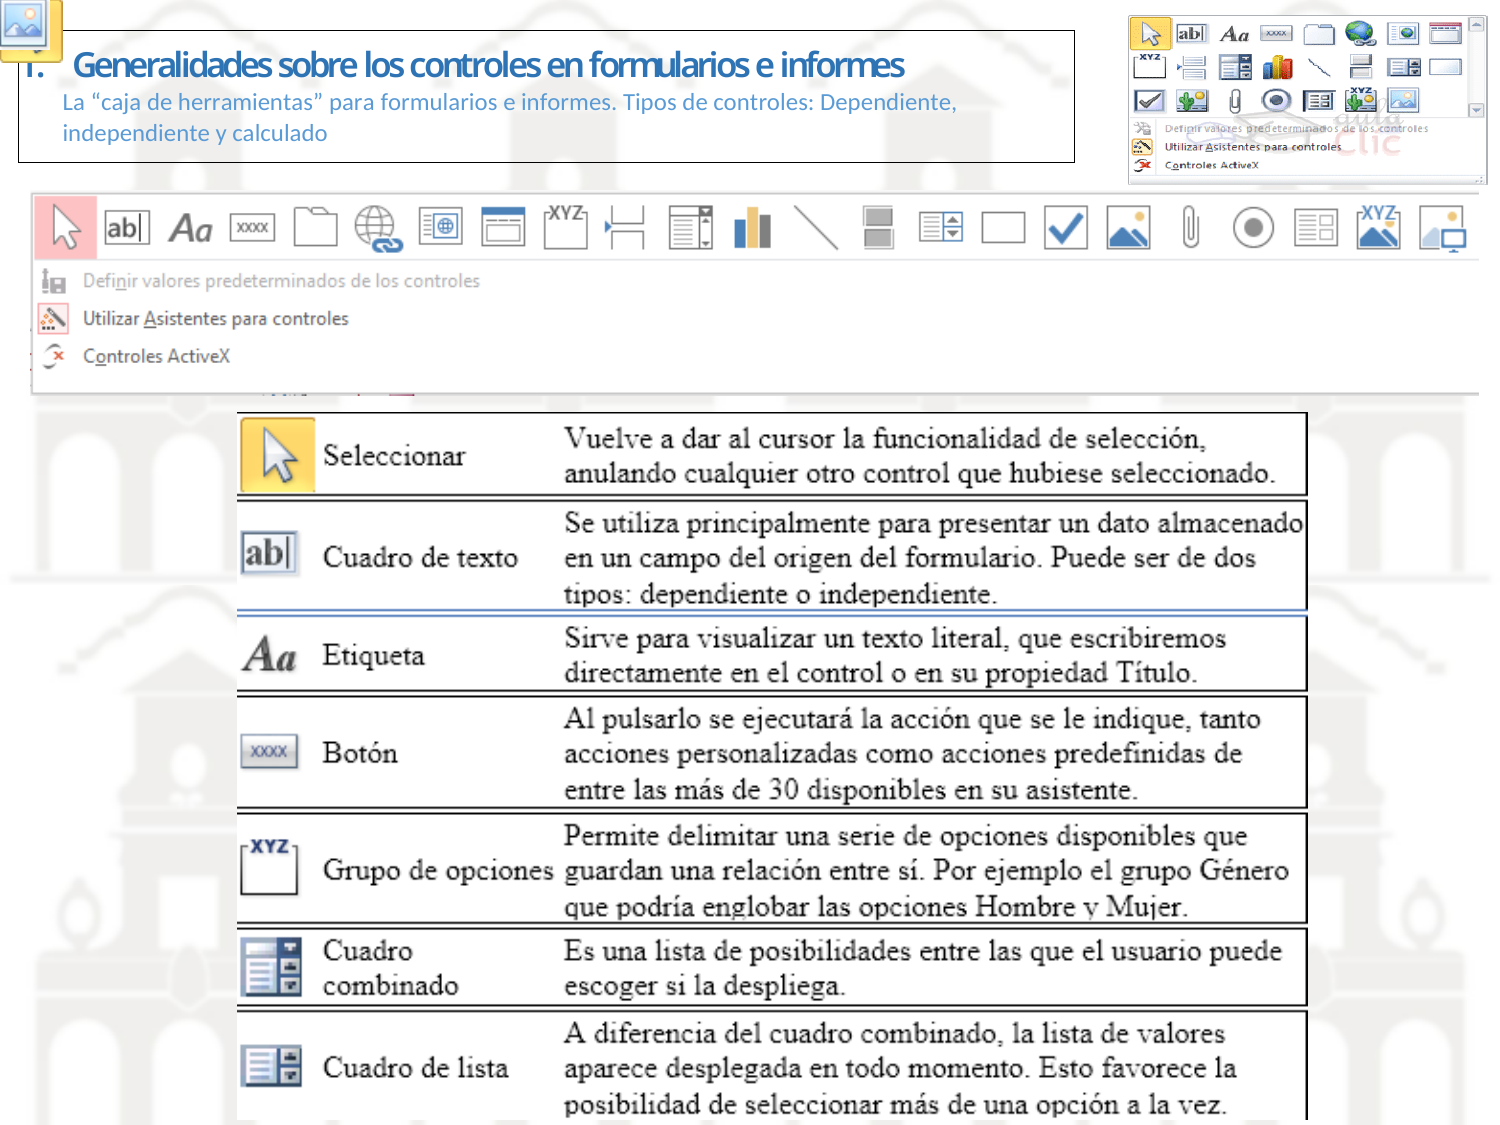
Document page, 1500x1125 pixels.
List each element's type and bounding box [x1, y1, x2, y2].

text_box [17, 29, 1075, 163]
picture [0, 0, 1500, 1125]
